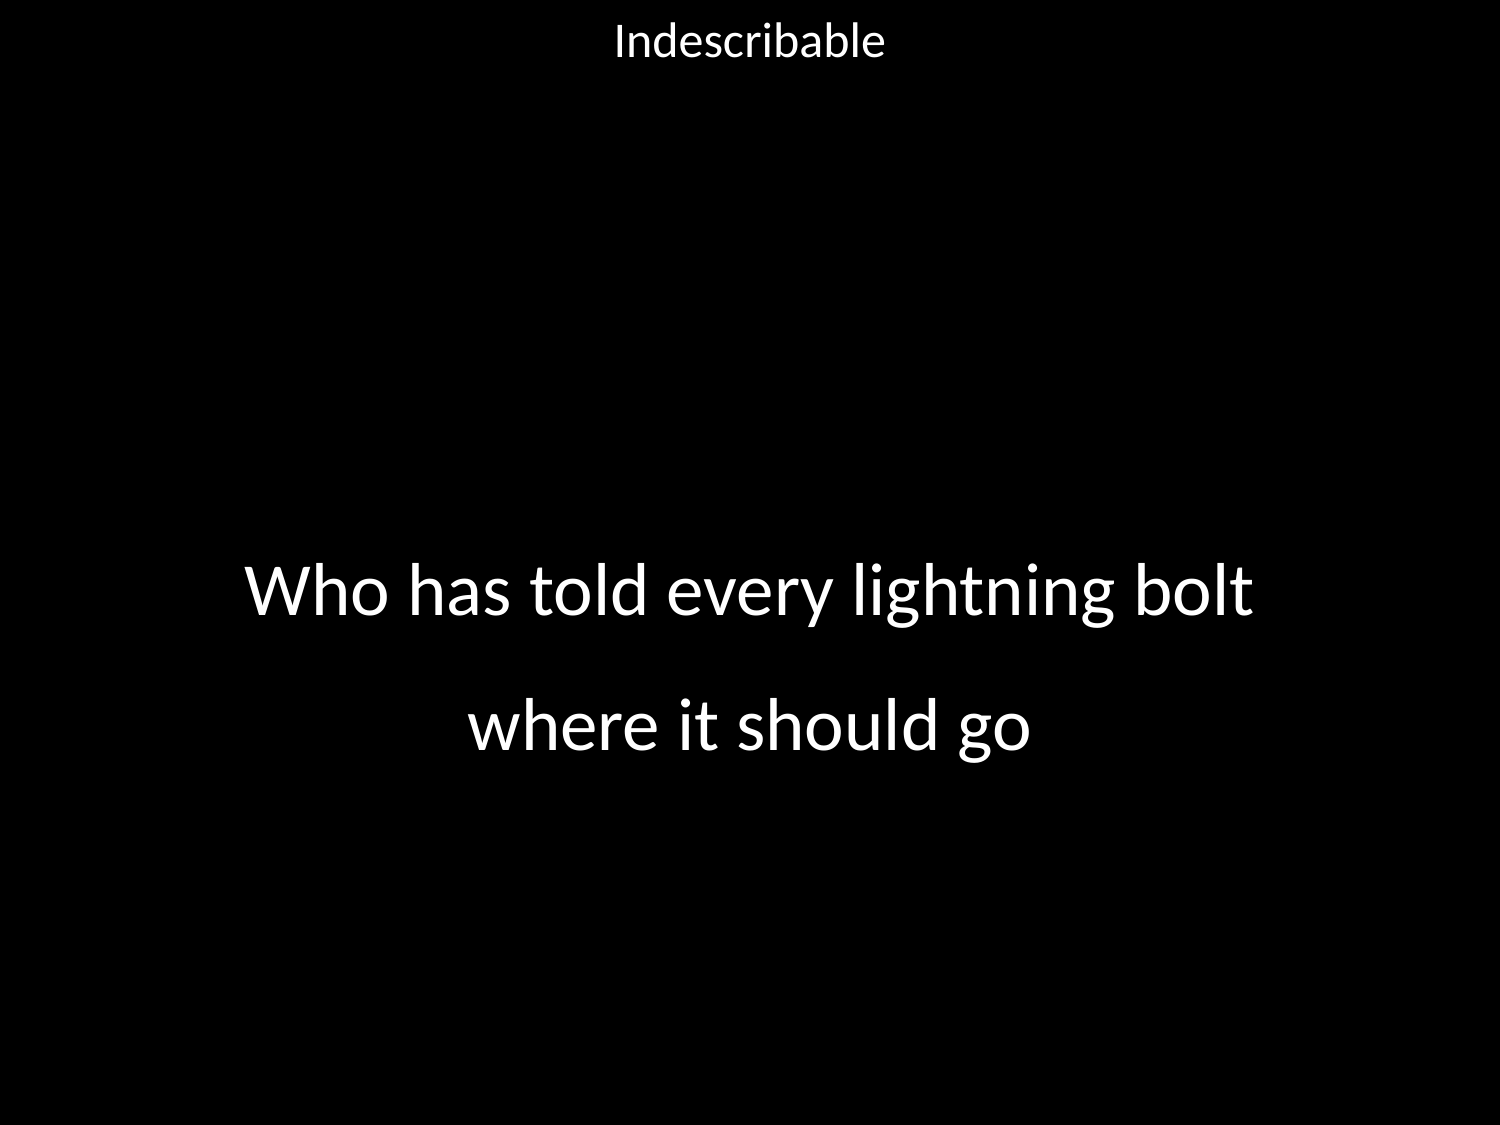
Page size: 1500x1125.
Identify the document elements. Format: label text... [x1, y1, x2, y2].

list Indescribable [0, 0, 1500, 75]
list Who has told every lightning bolt where it should go [0, 149, 1500, 1110]
